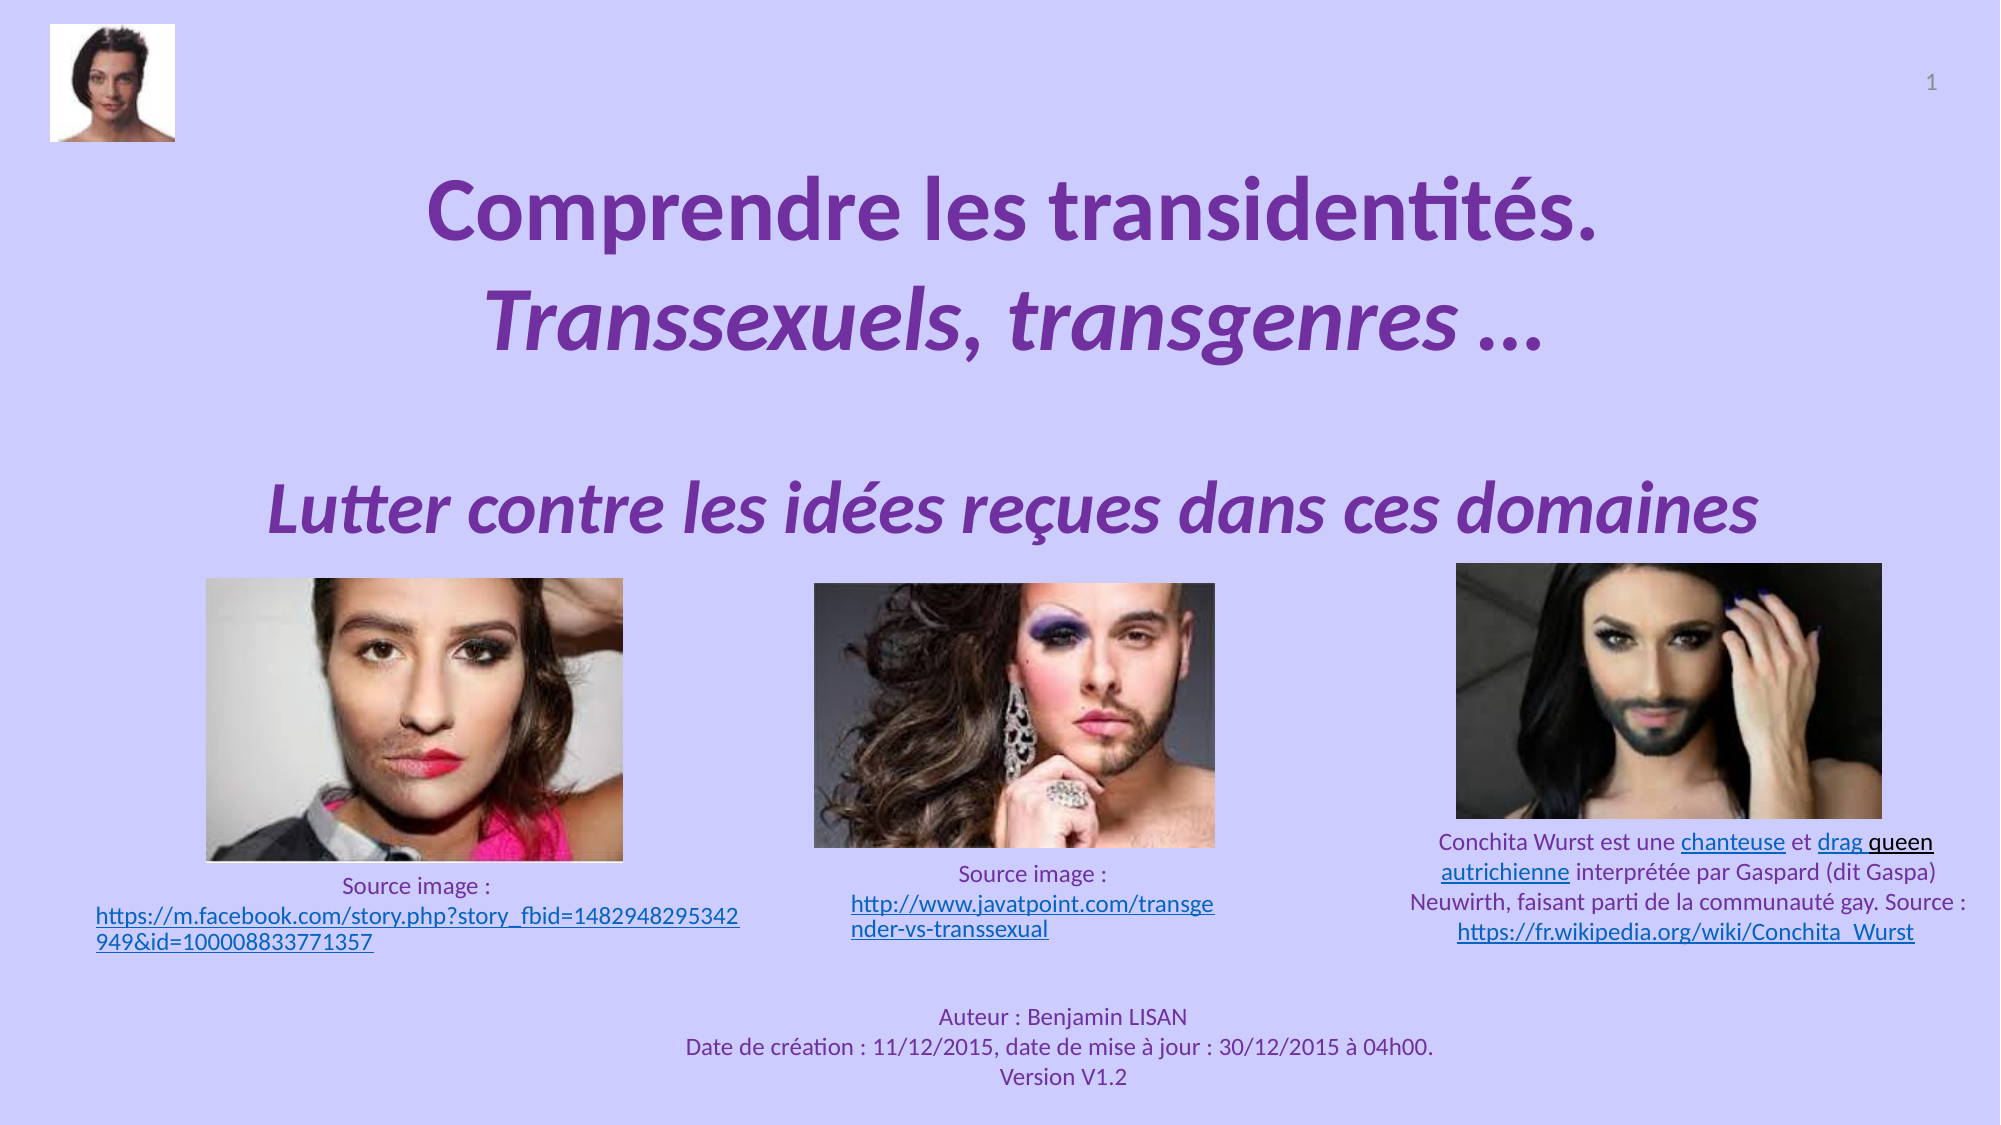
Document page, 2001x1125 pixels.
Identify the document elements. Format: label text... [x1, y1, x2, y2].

picture [206, 578, 623, 863]
text_box Source image : http://www.javatpoint.com/transgender-vs-transsexual [836, 849, 1236, 955]
text_box Auteur : Benjamin LISAN Date de création : 11/12/2015, date de mise à jour : 30/12/2015 à 04h00. Version V1.2 [655, 993, 1472, 1098]
picture [50, 24, 175, 142]
slide_number 1 [1849, 52, 1953, 109]
text_box Conchita Wurst est une chanteuse et drag queen autrichienne interprétée par Gaspard (dit Gaspa) Neuwirth, faisant parti de la communauté gay. Source : https://fr.wikipedia.org/wiki/Conchita_Wurst [1393, 818, 1985, 953]
picture [1456, 563, 1882, 819]
text_box Source image : https://m.facebook.com/story.php?story_fbid=1482948295342949&id=100008833771357 [80, 862, 759, 968]
text_box Comprendre les transidentités. Transsexuels, transgenres … Lutter contre les idées reçues dans ces domaines [28, 141, 2000, 556]
picture [814, 583, 1215, 848]
